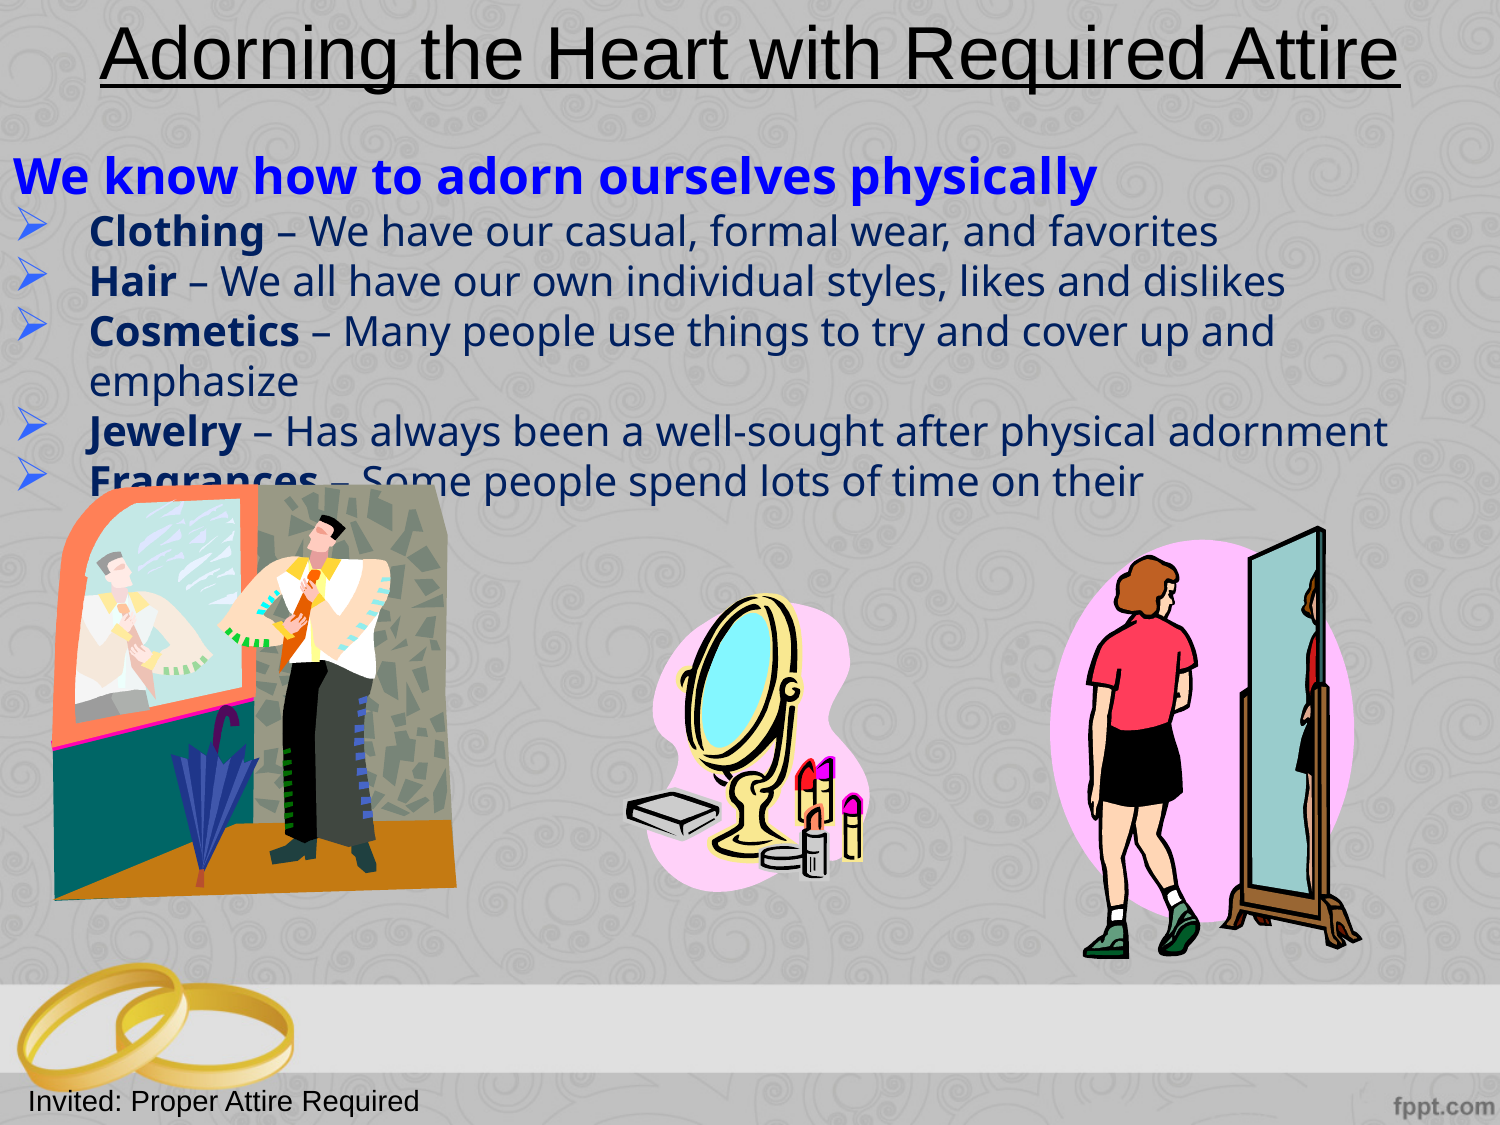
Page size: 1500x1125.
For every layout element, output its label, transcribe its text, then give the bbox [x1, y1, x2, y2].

title Adorning the Heart with Required Attire [0, 0, 1500, 100]
picture [0, 100, 1500, 1125]
footer Invited: Proper Attire Required [0, 1074, 449, 1125]
text_box We know how to adorn ourselves physically Clothing – We have our casual, formal wear, and favorites Hair – We all have our own individual styles, likes and dislikes Cosmetics – Many people use things to try and cover up and emphasize Jewelry – Has always been a well-sought after physical adornment Fragrances – Some people spend lots of time on their perfume/cologne [0, 137, 1499, 563]
